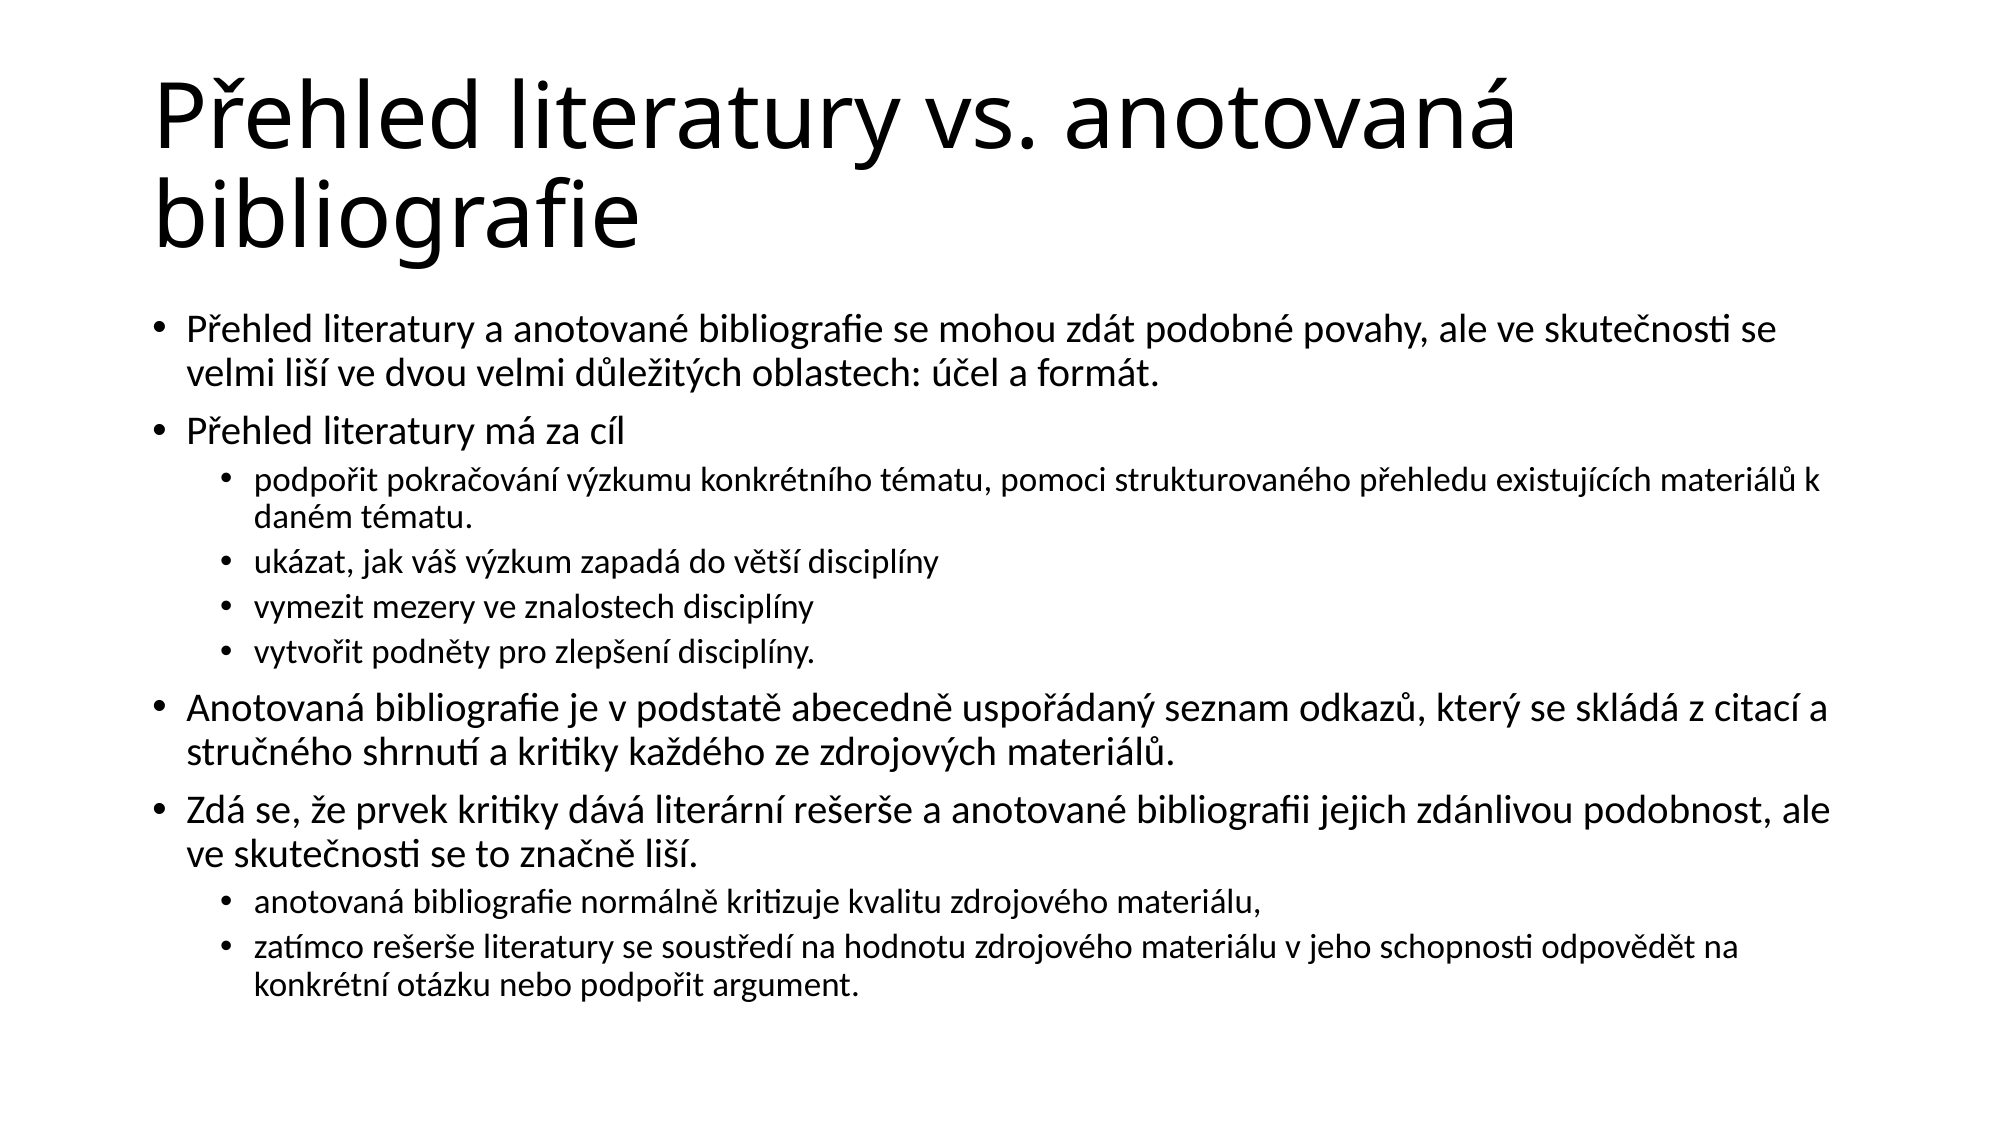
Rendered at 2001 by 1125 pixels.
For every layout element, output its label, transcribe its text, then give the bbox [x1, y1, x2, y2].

list Přehled literatury a anotované bibliografie se mohou zdát podobné povahy, ale ve skutečnosti se velmi liší ve dvou velmi důležitých oblastech: účel a formát. Přehled literatury má za cíl podpořit pokračování výzkumu konkrétního tématu, pomoci strukturovaného přehledu existujících materiálů k daném tématu. ukázat, jak váš výzkum zapadá do větší disciplíny vymezit mezery ve znalostech disciplíny vytvořit podněty pro zlepšení disciplíny. Anotovaná bibliografie je v podstatě abecedně uspořádaný seznam odkazů, který se skládá z citací a stručného shrnutí a kritiky každého ze zdrojových materiálů. Zdá se, že prvek kritiky dává literární rešerše a anotované bibliografii jejich zdánlivou podobnost, ale ve skutečnosti se to značně liší. anotovaná bibliografie normálně kritizuje kvalitu zdrojového materiálu, zatímco rešerše literatury se soustředí na hodnotu zdrojového materiálu v jeho schopnosti odpovědět na konkrétní otázku nebo podpořit argument. [137, 299, 1863, 1014]
title Přehled literatury vs. anotovaná bibliografie [137, 59, 1863, 278]
